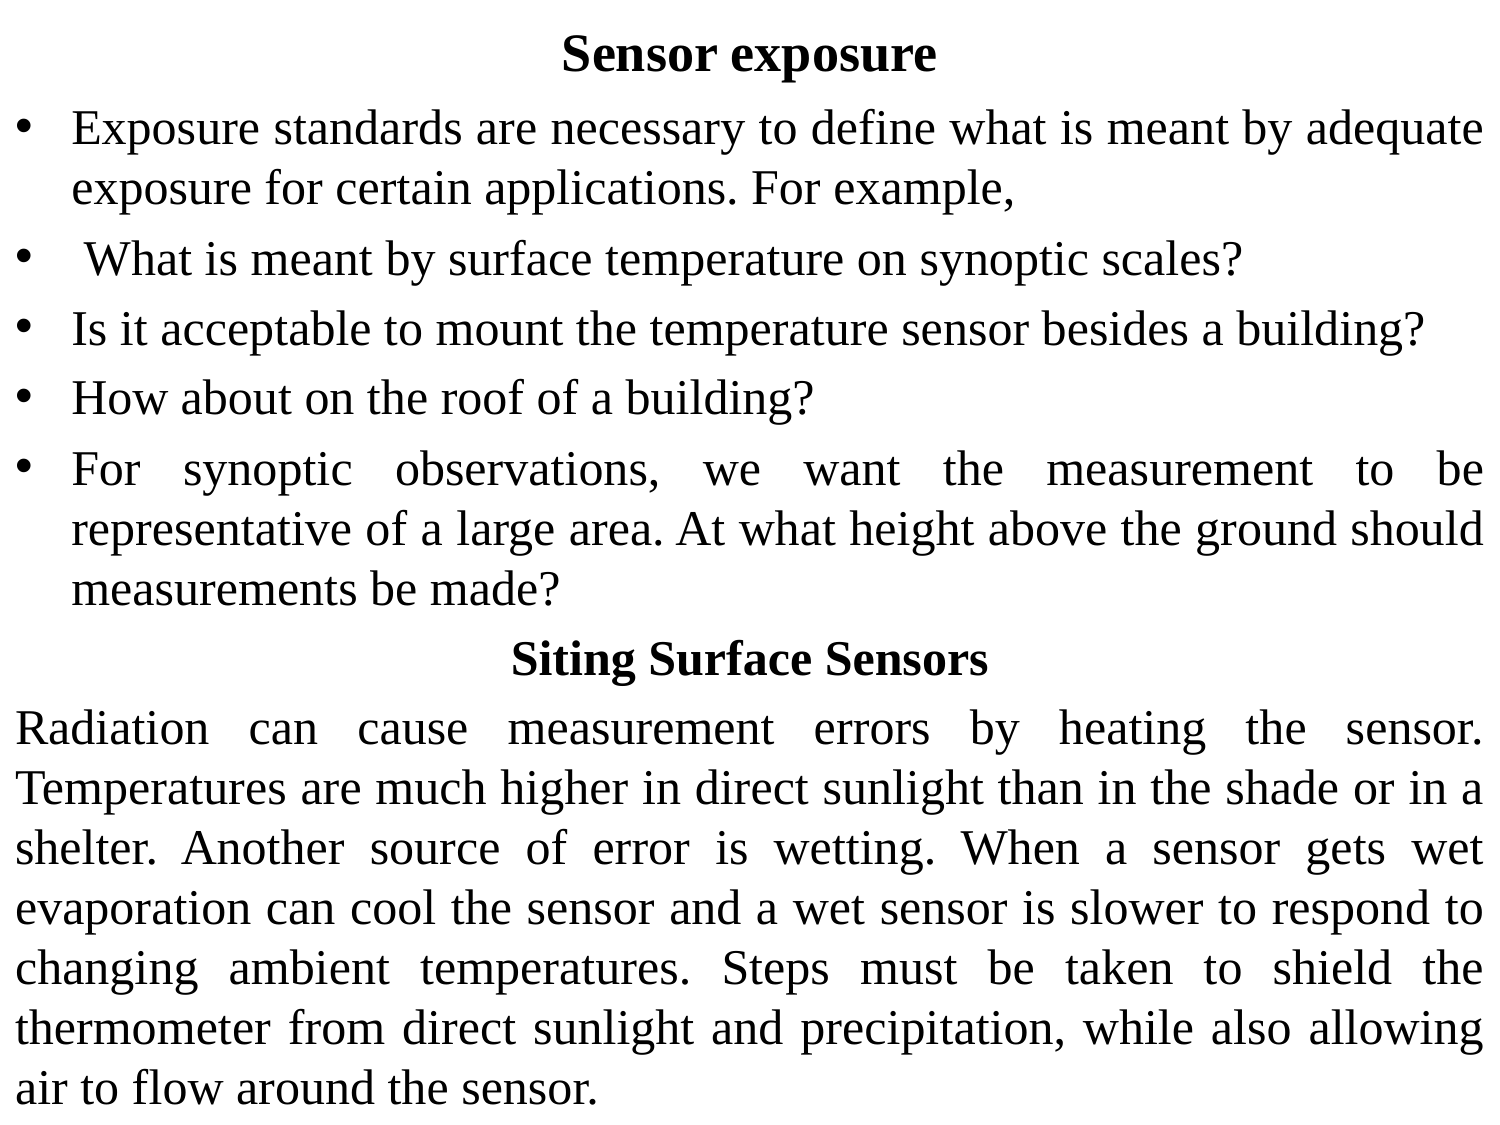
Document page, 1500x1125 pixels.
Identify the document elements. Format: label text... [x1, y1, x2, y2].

title Sensor exposure [75, 0, 1425, 87]
list Exposure standards are necessary to define what is meant by adequate exposure for certain applications. For example, What is meant by surface temperature on synoptic scales? Is it acceptable to mount the temperature sensor besides a building? How about on the roof of a building? For synoptic observations, we want the measurement to be representative of a large area. At what height above the ground should measurements be made? Siting Surface Sensors Radiation can cause measurement errors by heating the sensor. Temperatures are much higher in direct sunlight than in the shade or in a shelter. Another source of error is wetting. When a sensor gets wet evaporation can cool the sensor and a wet sensor is slower to respond to changing ambient temperatures. Steps must be taken to shield the thermometer from direct sunlight and precipitation, while also allowing air to flow around the sensor. [0, 87, 1500, 638]
